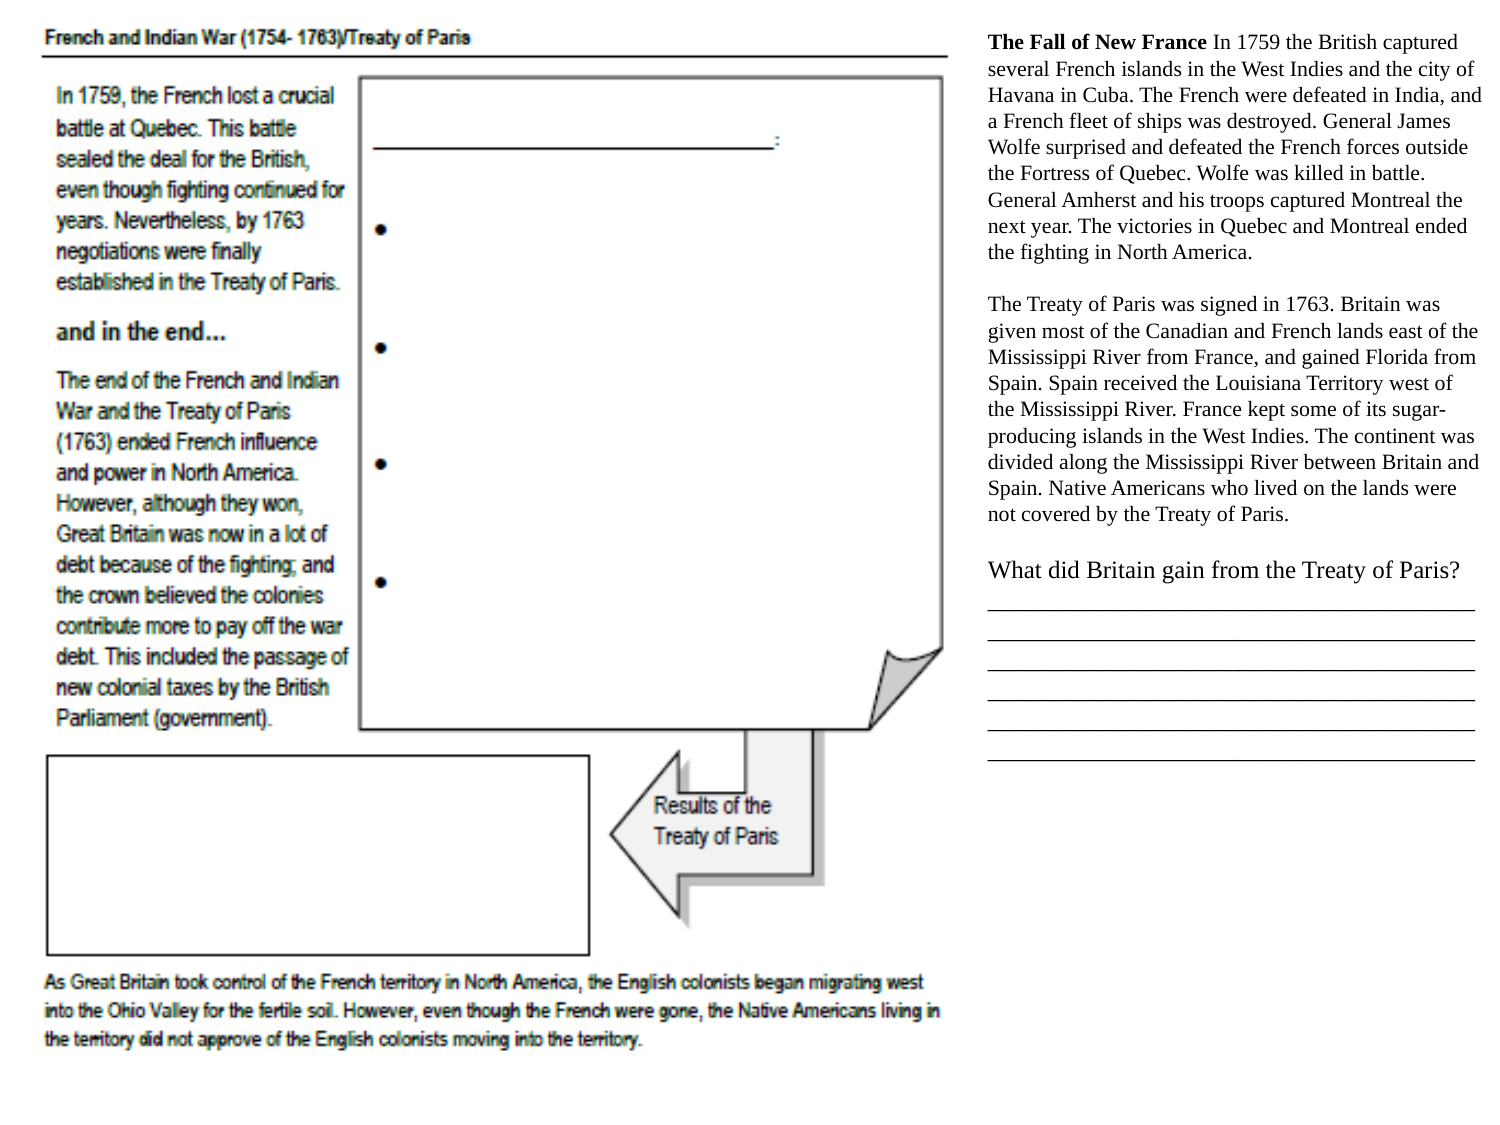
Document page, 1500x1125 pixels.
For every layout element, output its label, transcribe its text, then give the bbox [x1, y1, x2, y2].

text_box The Fall of New France In 1759 the British captured several French islands in the West Indies and the city of Havana in Cuba. The French were defeated in India, and a French fleet of ships was destroyed. General James Wolfe surprised and defeated the French forces outside the Fortress of Quebec. Wolfe was killed in battle. General Amherst and his troops captured Montreal the next year. The victories in Quebec and Montreal ended the fighting in North America. The Treaty of Paris was signed in 1763. Britain was given most of the Canadian and French lands east of the Mississippi River from France, and gained Florida from Spain. Spain received the Louisiana Territory west of the Mississippi River. France kept some of its sugar-producing islands in the West Indies. The continent was divided along the Mississippi River between Britain and Spain. Native Americans who lived on the lands were not covered by the Treaty of Paris. What did Britain gain from the Treaty of Paris? _______________________________________ _______________________________________ _______________________________________ _____________________________________________________________________________________________________________________ [973, 20, 1500, 771]
picture [27, 21, 955, 1062]
